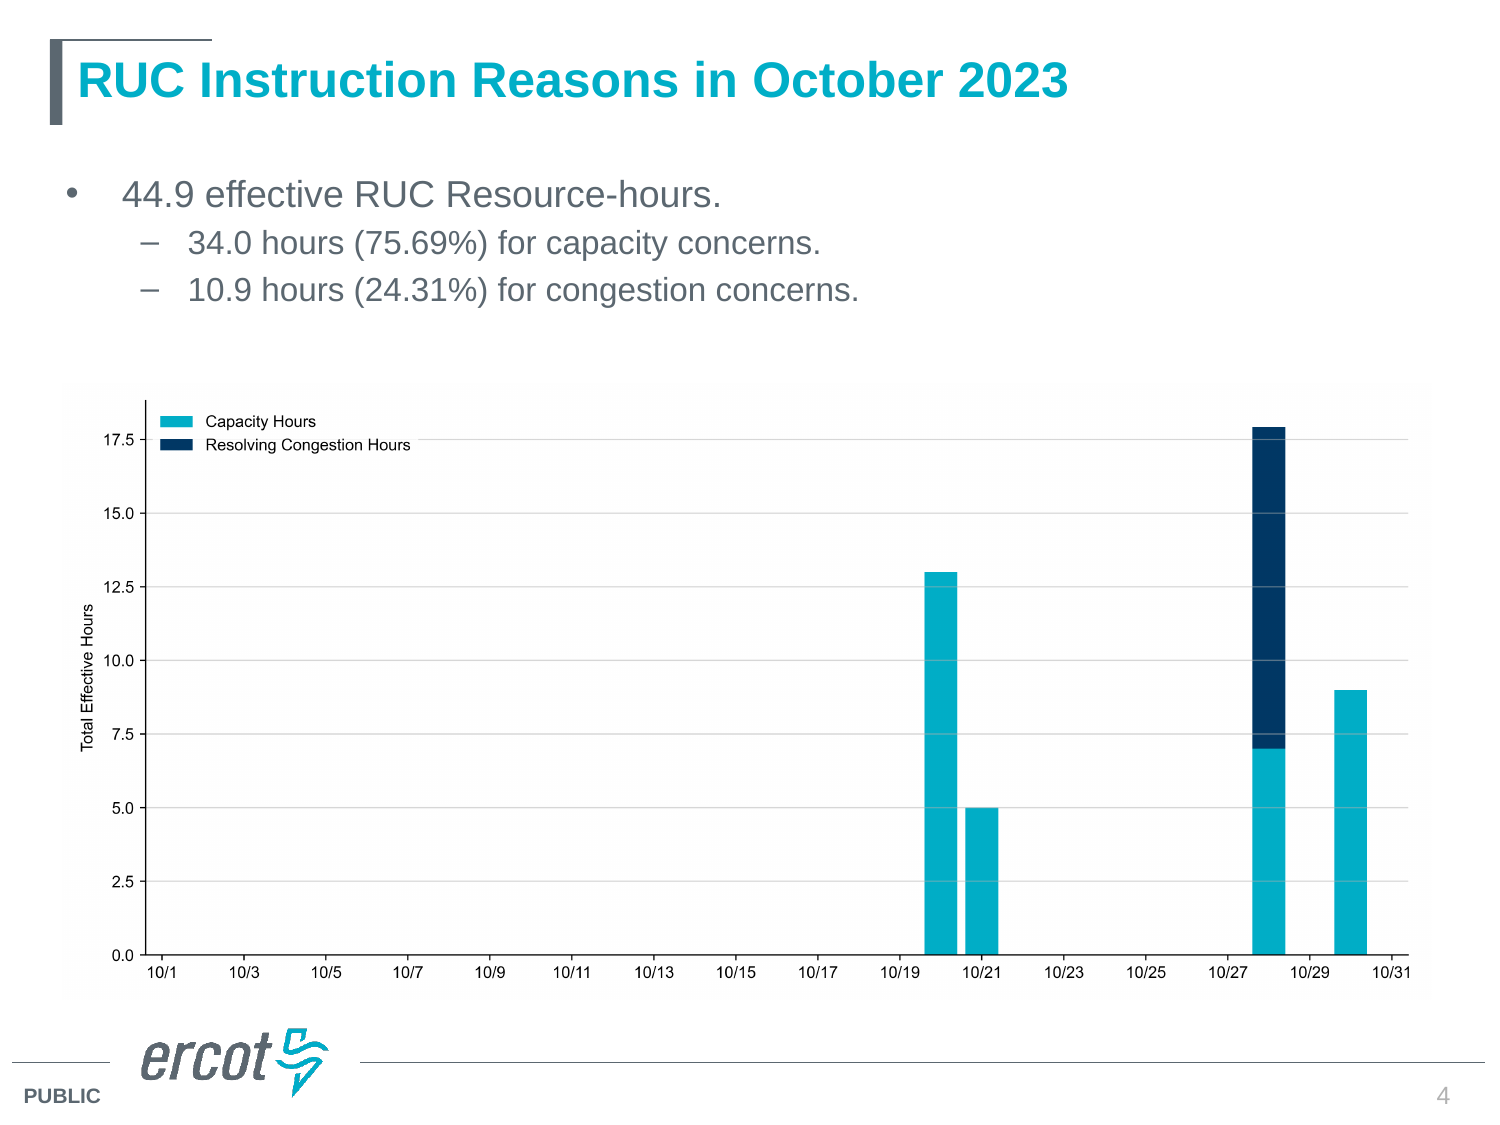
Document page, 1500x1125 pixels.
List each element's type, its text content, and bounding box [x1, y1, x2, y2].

picture [137, 1024, 332, 1100]
title RUC Instruction Reasons in October 2023 [62, 39, 1450, 125]
list 44.9 effective RUC Resource-hours. 34.0 hours (75.69%) for capacity concerns. 10.9 hours (24.31%) for congestion concerns. [50, 162, 1451, 413]
slide_number 4 [1400, 1076, 1488, 1113]
picture [62, 383, 1433, 1001]
